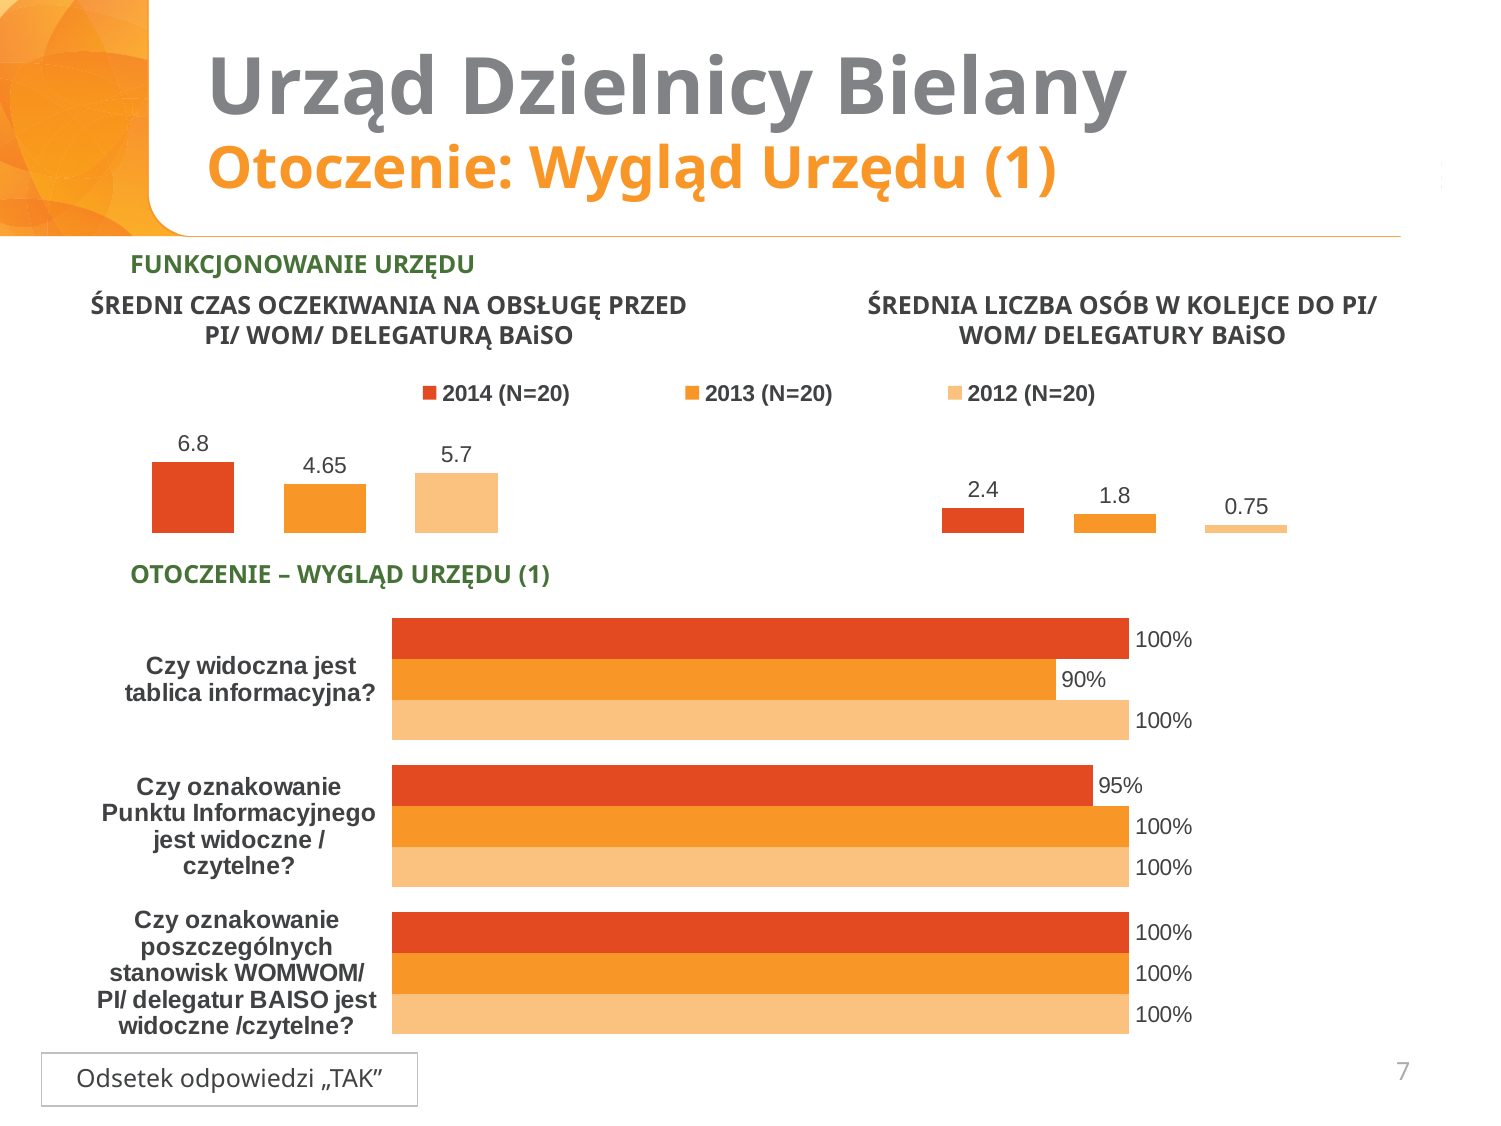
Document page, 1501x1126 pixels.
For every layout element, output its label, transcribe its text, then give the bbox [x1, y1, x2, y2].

text_box FUNKCJONOWANIE URZĘDU [100, 240, 678, 291]
slide_number 7 [1075, 1042, 1426, 1103]
text_box ŚREDNI CZAS OCZEKIWANIA NA OBSŁUGĘ PRZED PI/ WOM/ DELEGATURĄ BAiSO [59, 282, 720, 358]
text_box OTOCZENIE – WYGLĄD URZĘDU (1) [100, 551, 678, 601]
text_box ŚREDNIA LICZBA OSÓB W KOLEJCE DO PI/ WOM/ DELEGATURY BAiSO [822, 282, 1424, 358]
text_box Odsetek odpowiedzi „TAK” [41, 1052, 418, 1106]
chart [125, 360, 1375, 534]
picture [0, 0, 147, 237]
title Urząd Dzielnicy Bielany Otoczenie: Wygląd Urzędu (1) [147, 0, 1442, 237]
chart [96, 602, 1337, 1048]
